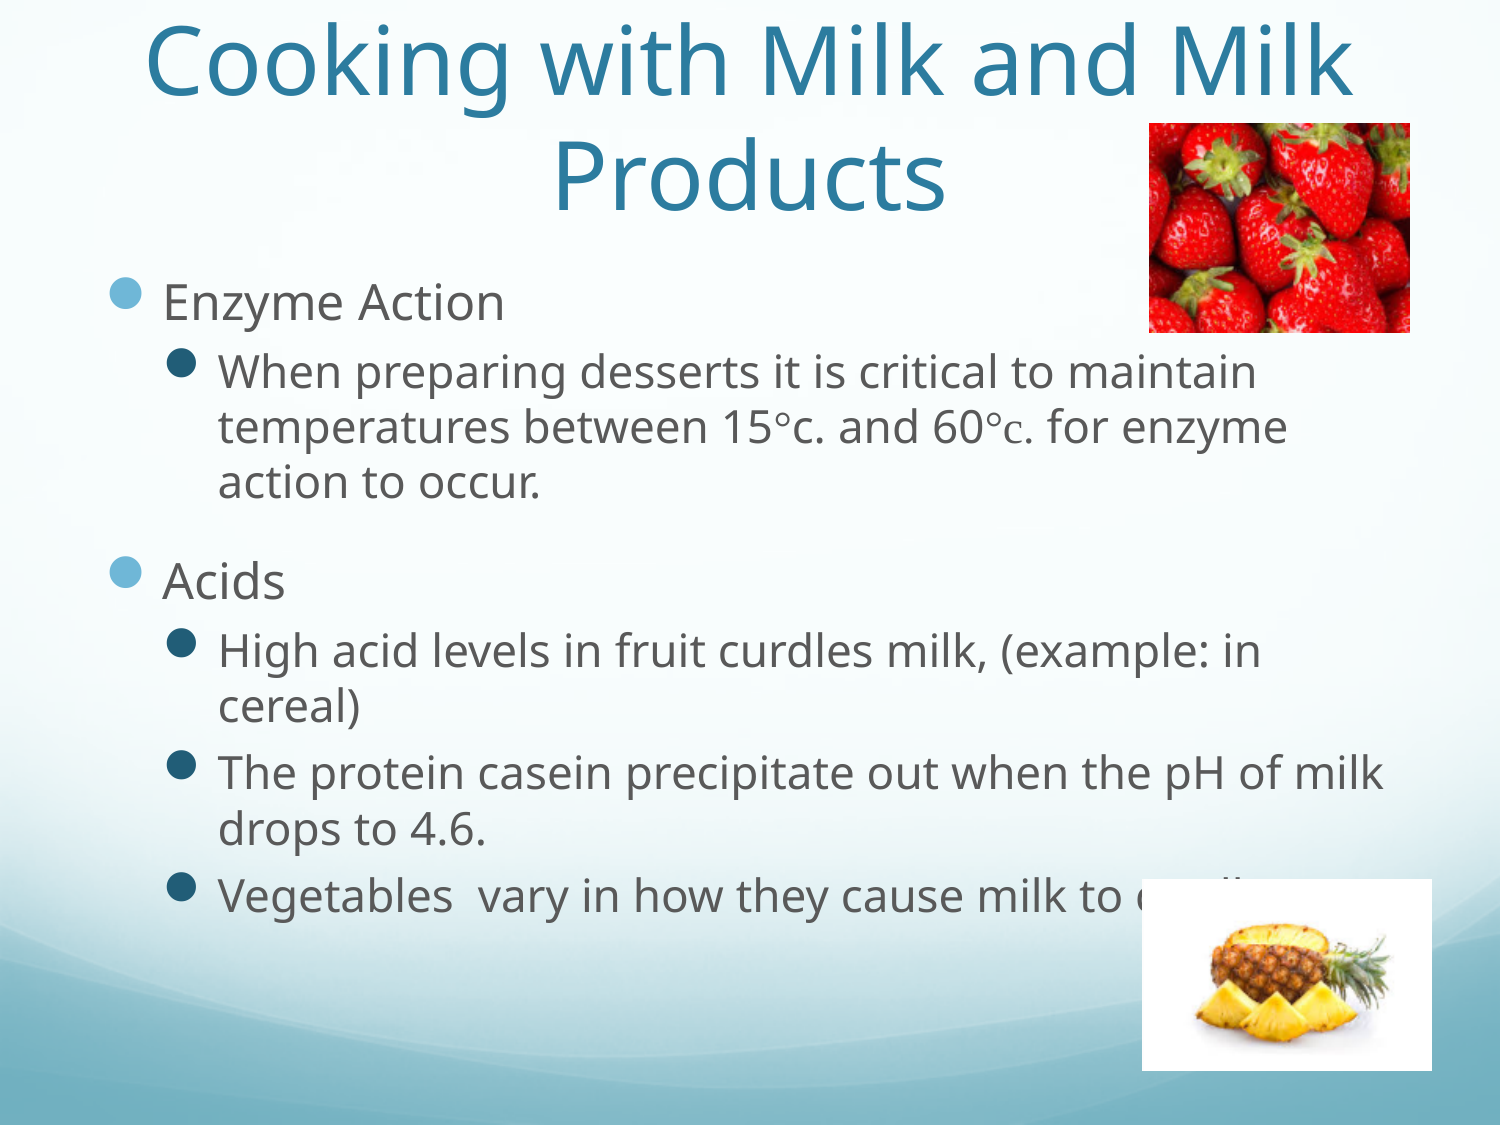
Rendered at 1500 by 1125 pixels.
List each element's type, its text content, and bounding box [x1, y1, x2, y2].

picture [1142, 878, 1433, 1072]
picture [1148, 123, 1410, 333]
title Cooking with Milk and Milk Products [90, 17, 1410, 237]
list Enzyme Action When preparing desserts it is critical to maintain temperatures between 15°c. and 60°c. for enzyme action to occur. Acids High acid levels in fruit curdles milk, (example: in cereal) The protein casein precipitate out when the pH of milk drops to 4.6. Vegetables vary in how they cause milk to curdle. [90, 262, 1410, 975]
